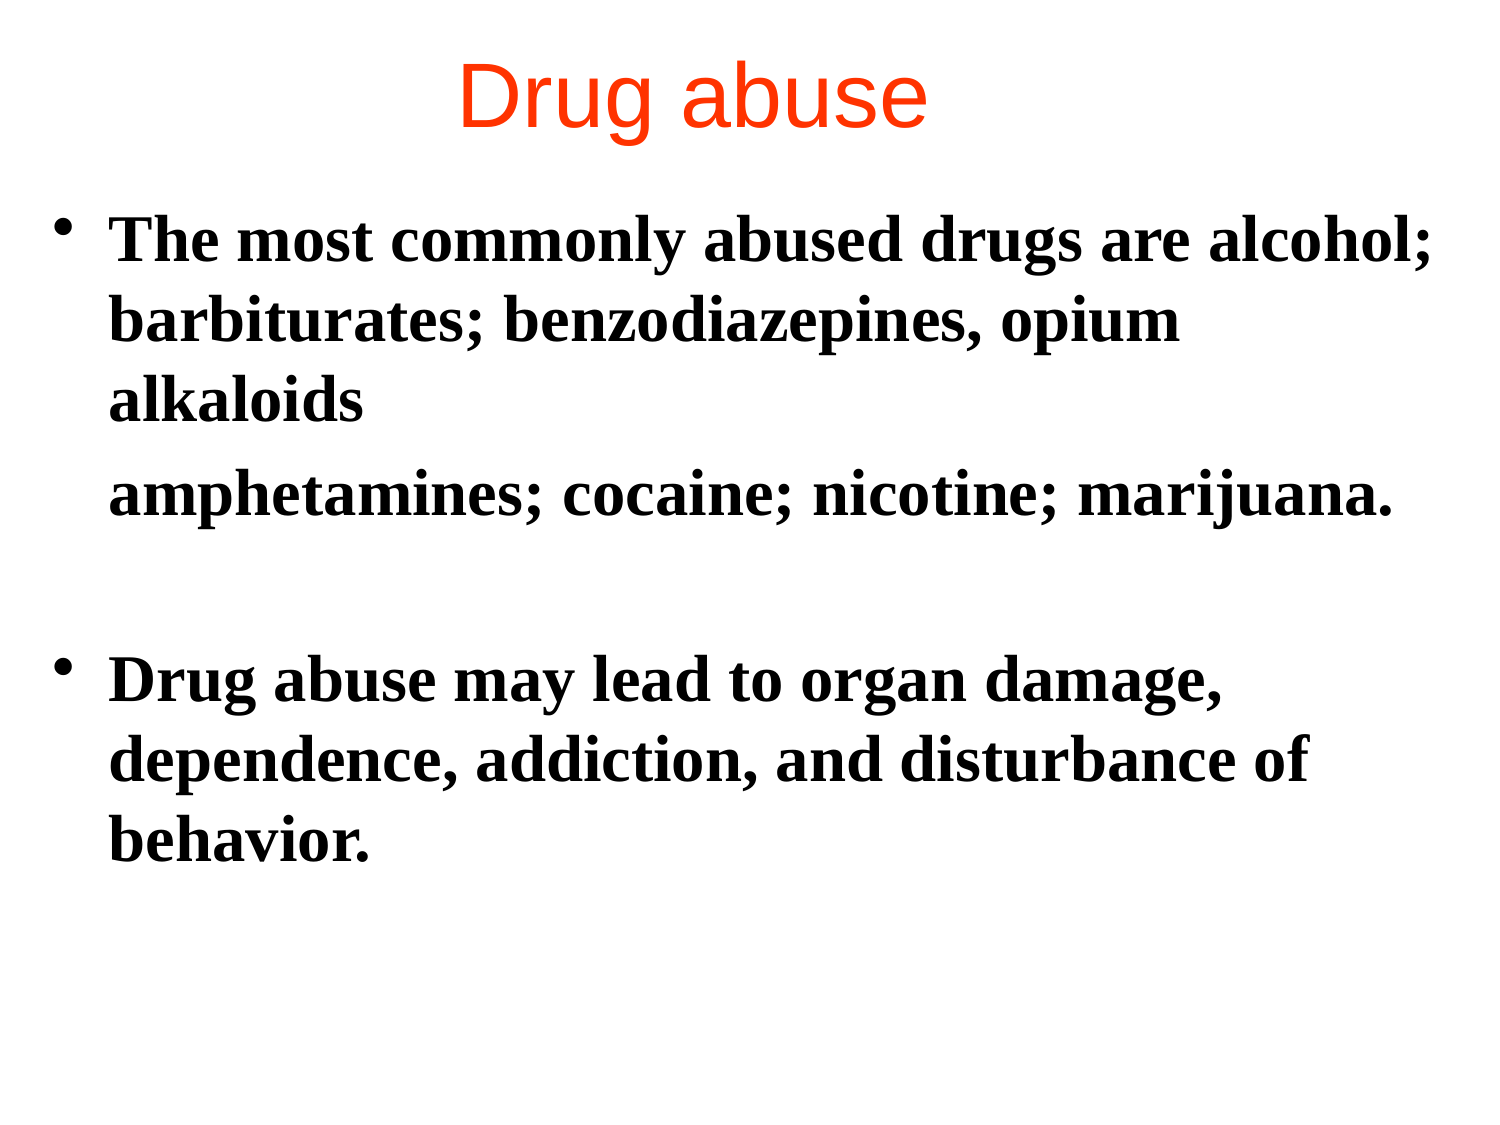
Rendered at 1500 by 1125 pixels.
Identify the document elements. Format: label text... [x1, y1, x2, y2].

list The most commonly abused drugs are alcohol; barbiturates; benzodiazepines, opium alkaloids amphetamines; cocaine; nicotine; marijuana. Drug abuse may lead to organ damage, dependence, addiction, and disturbance of behavior. [37, 187, 1463, 1076]
title Drug abuse [74, 19, 1313, 163]
